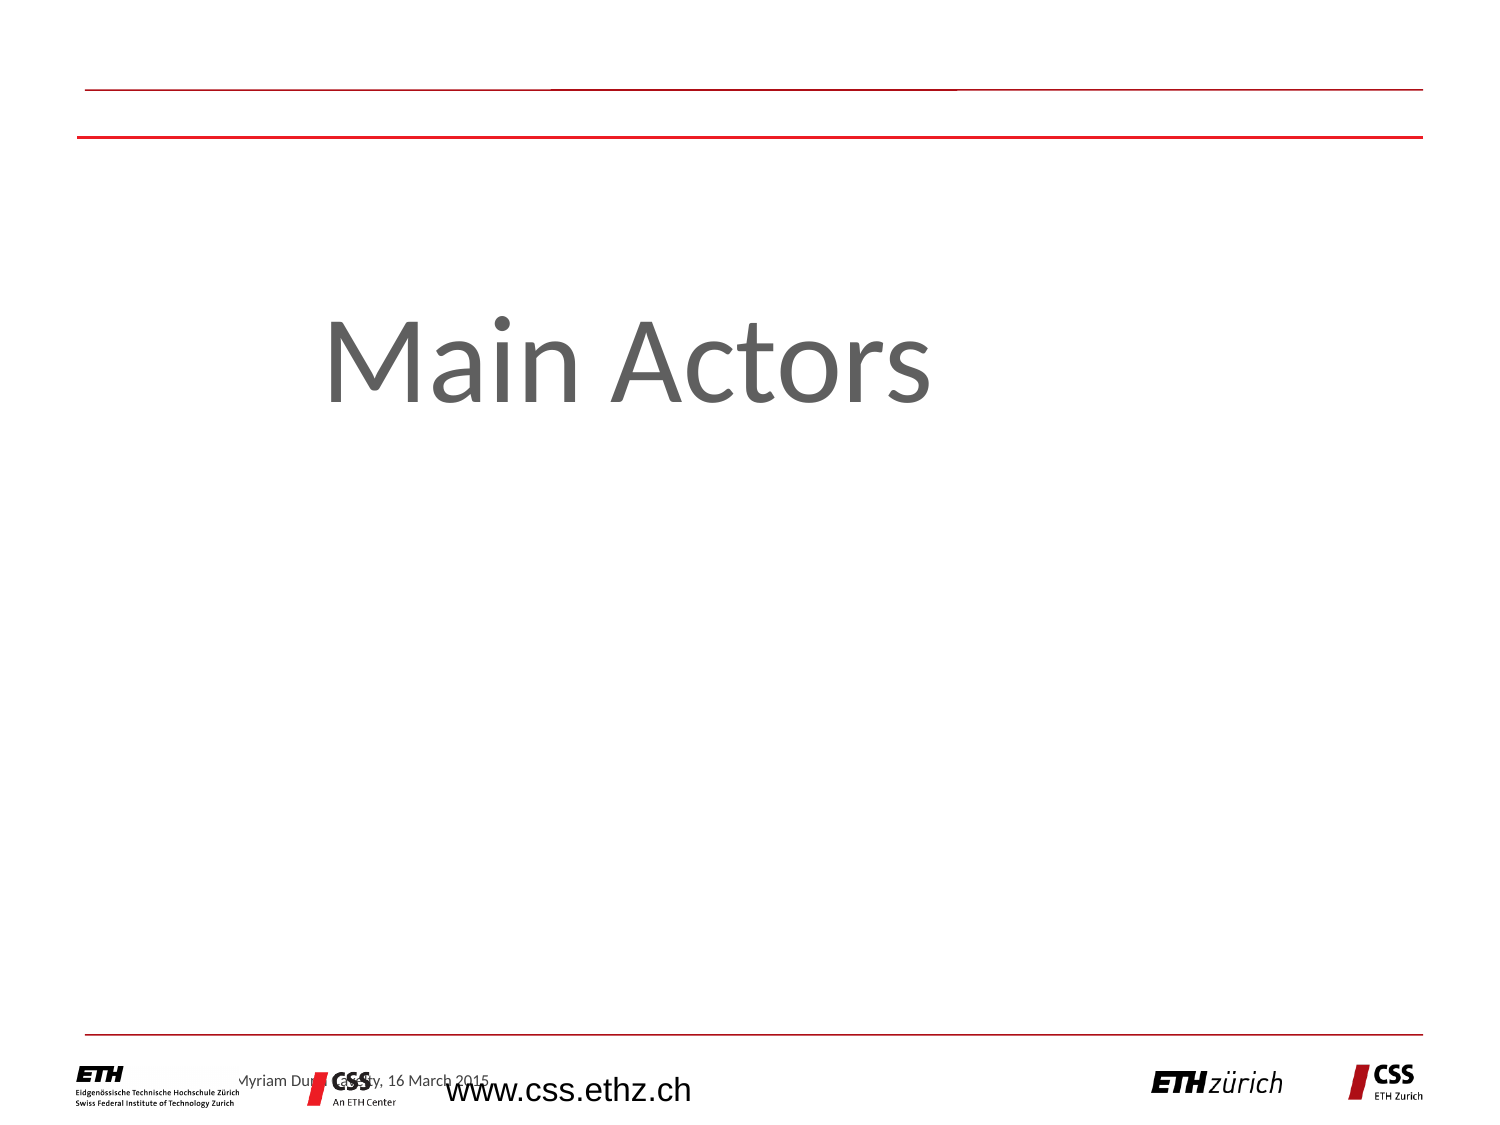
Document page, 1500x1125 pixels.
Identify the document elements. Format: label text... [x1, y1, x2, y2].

subtitle Main Actors [306, 255, 1452, 543]
picture [307, 1068, 423, 1110]
picture [76, 1066, 239, 1108]
picture [1151, 1071, 1282, 1093]
picture [1348, 1060, 1423, 1104]
